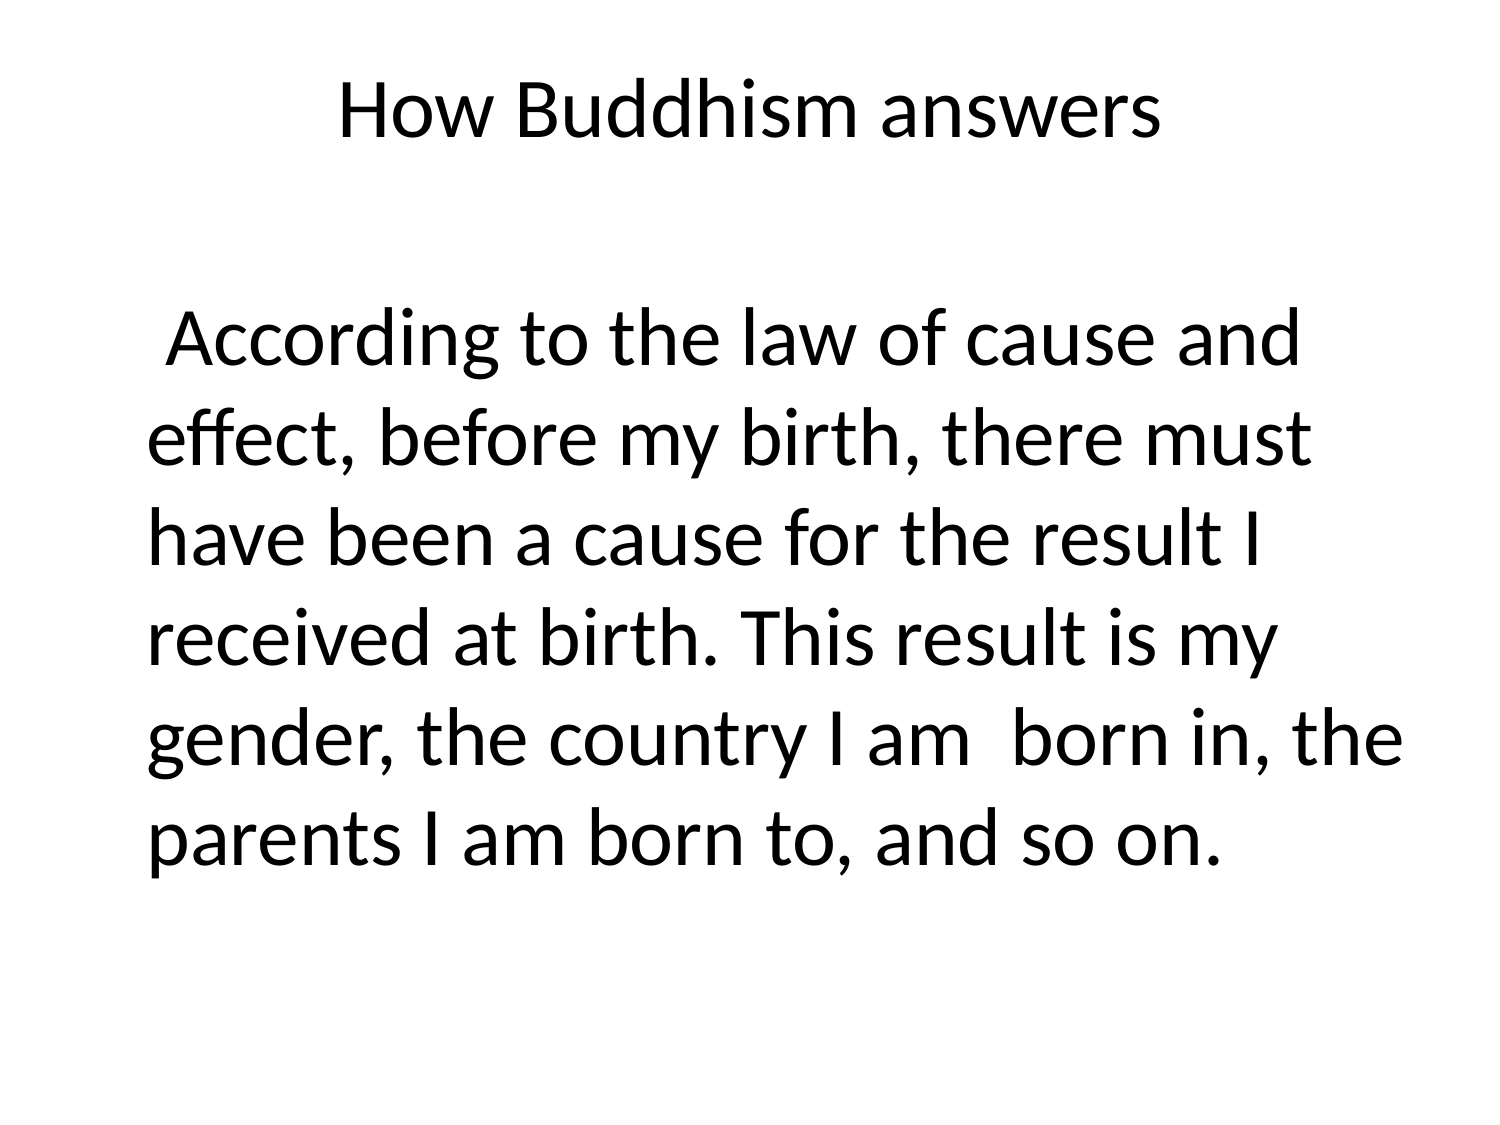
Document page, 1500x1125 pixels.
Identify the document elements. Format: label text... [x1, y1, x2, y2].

title How Buddhism answers [75, 45, 1425, 163]
list According to the law of cause and effect, before my birth, there must have been a cause for the result I received at birth. This result is my gender, the country I am born in, the parents I am born to, and so on. [75, 275, 1425, 1100]
